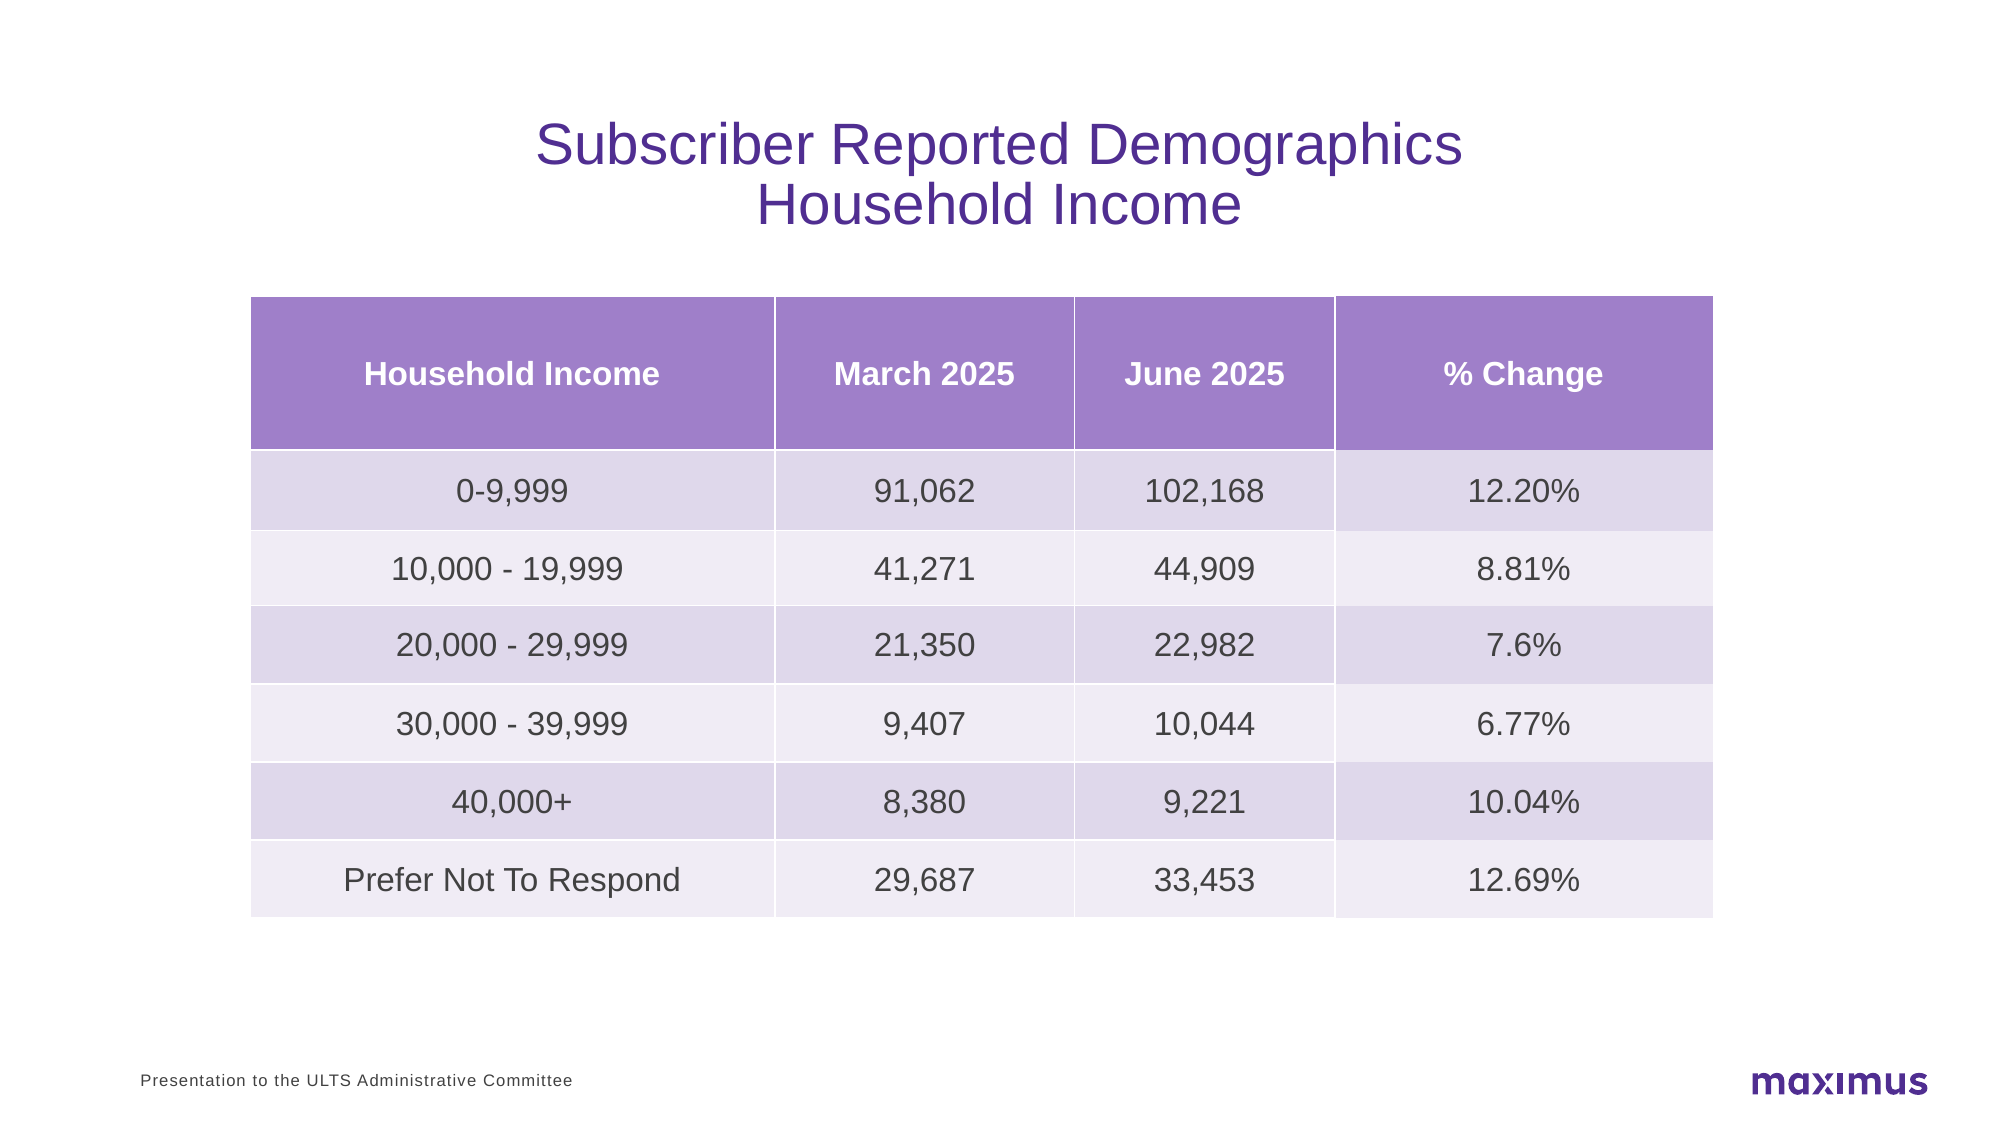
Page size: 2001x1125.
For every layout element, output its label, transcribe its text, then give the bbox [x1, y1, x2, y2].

table_cell 10,000 - 19,999 [251, 531, 774, 605]
table_cell Prefer Not To Respond [251, 841, 774, 917]
table_cell 9,407 [776, 685, 1074, 761]
table_header % Change [1336, 296, 1713, 450]
table_cell 8.81% [1336, 531, 1713, 606]
table_header March 2025 [776, 297, 1074, 449]
table_cell 12.69% [1336, 840, 1713, 918]
table_cell 10,044 [1075, 685, 1334, 761]
table_cell 102,168 [1075, 451, 1334, 530]
table_cell 7.6% [1336, 606, 1713, 684]
table_cell 29,687 [776, 841, 1074, 917]
title Subscriber Reported Demographics Household Income [75, 83, 1925, 271]
table_cell 44,909 [1075, 531, 1334, 605]
table_cell 40,000+ [251, 763, 774, 839]
table_cell 30,000 - 39,999 [251, 685, 774, 761]
table_cell 12.20% [1336, 450, 1713, 531]
table_cell 33,453 [1075, 841, 1334, 917]
table_cell 21,350 [776, 606, 1074, 683]
table_cell 20,000 - 29,999 [251, 606, 774, 683]
table_cell 22,982 [1075, 606, 1334, 683]
table_cell 9,221 [1075, 763, 1334, 839]
table_cell 91,062 [776, 451, 1074, 530]
table_cell 8,380 [776, 763, 1074, 839]
table_header Household Income [251, 297, 774, 449]
table_header June 2025 [1075, 297, 1334, 449]
table_cell 41,271 [776, 531, 1074, 605]
table_cell 0-9,999 [251, 451, 774, 530]
table_cell 6.77% [1336, 684, 1713, 762]
table_cell 10.04% [1336, 762, 1713, 840]
